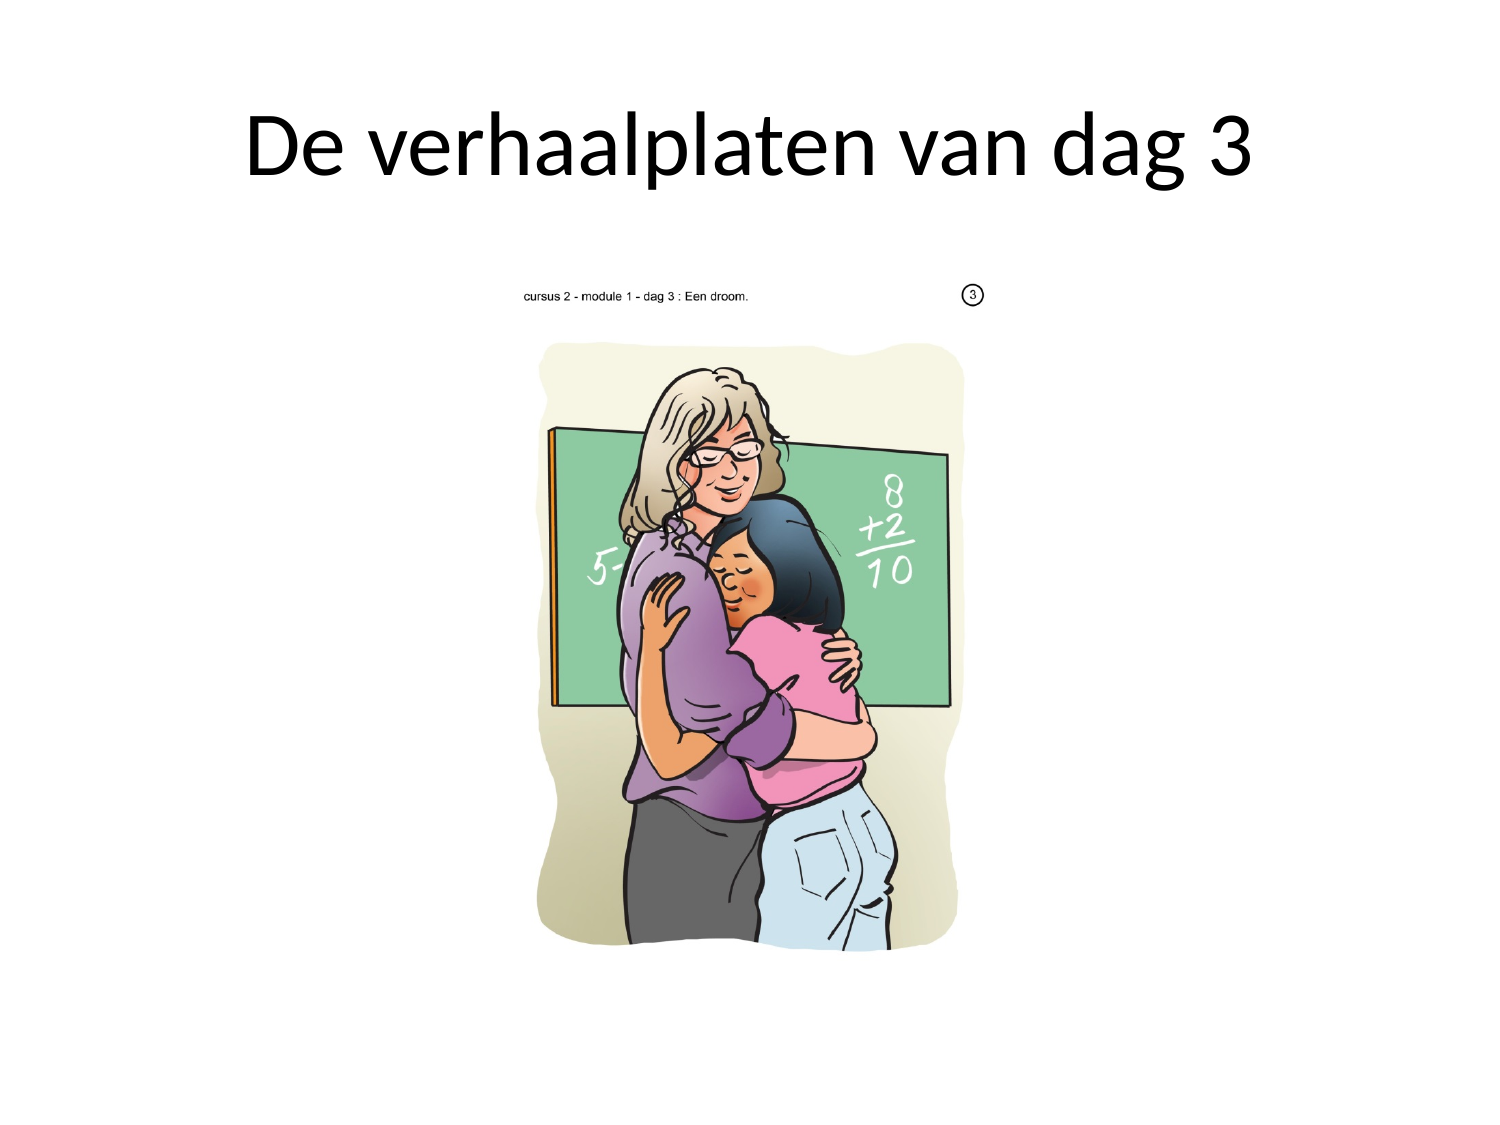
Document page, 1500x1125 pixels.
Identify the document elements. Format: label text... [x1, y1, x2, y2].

title De verhaalplaten van dag 3 [75, 45, 1425, 233]
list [487, 262, 1013, 1006]
